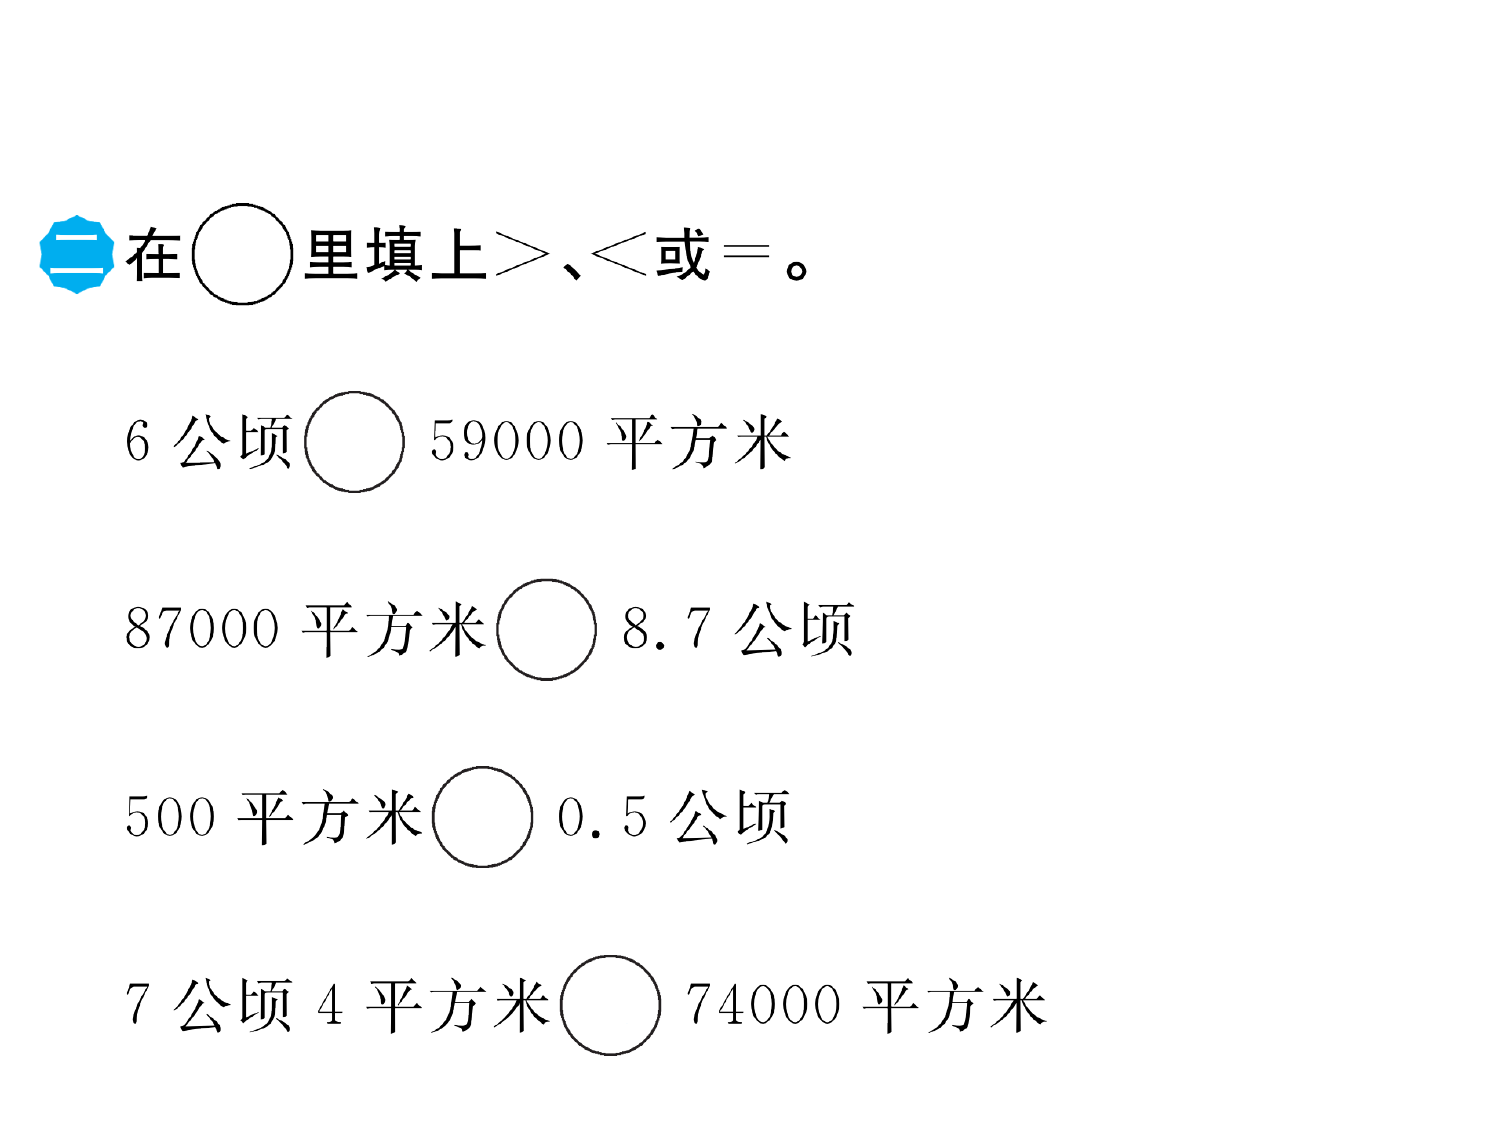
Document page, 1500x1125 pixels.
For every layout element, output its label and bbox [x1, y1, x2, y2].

picture [35, 137, 1346, 1083]
